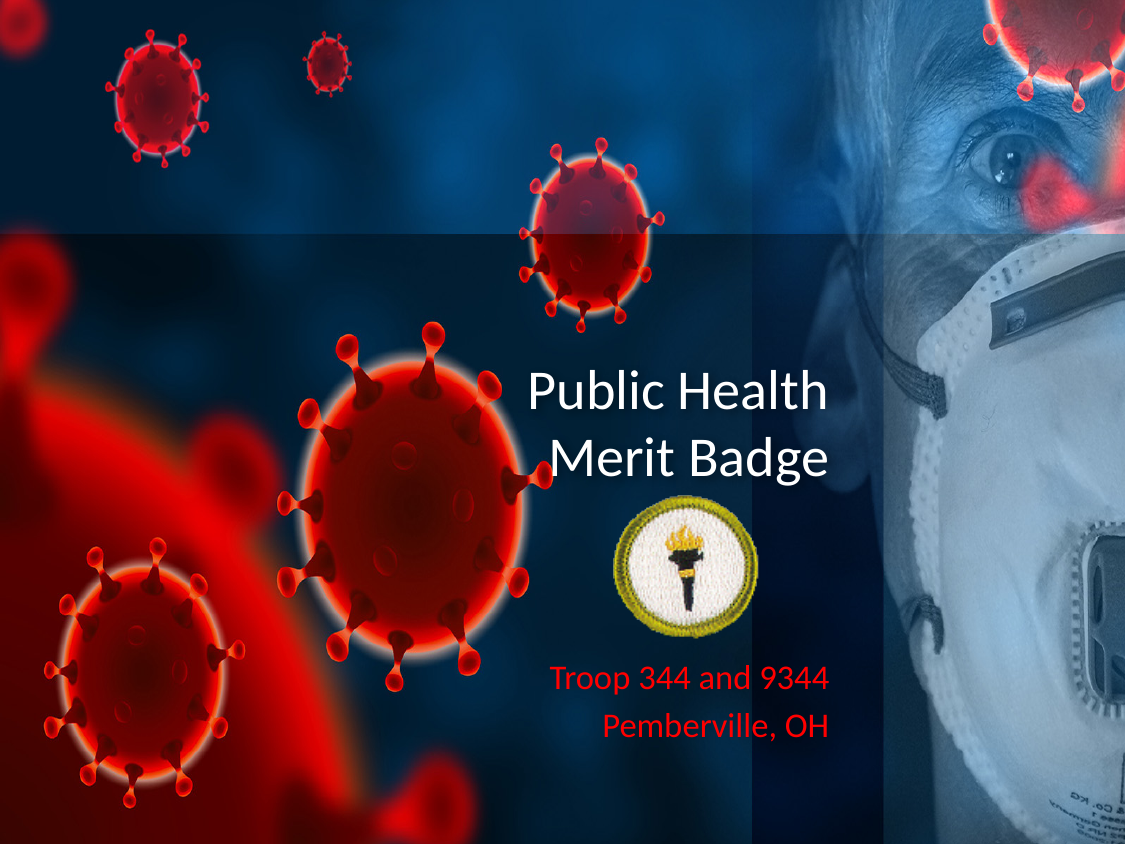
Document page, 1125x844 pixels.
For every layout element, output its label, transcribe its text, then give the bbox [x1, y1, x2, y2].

picture [0, 0, 1125, 844]
subtitle Troop 344 and 9344 Pemberville, OH [55, 647, 845, 753]
title Public Health Merit Badge [57, 254, 845, 587]
